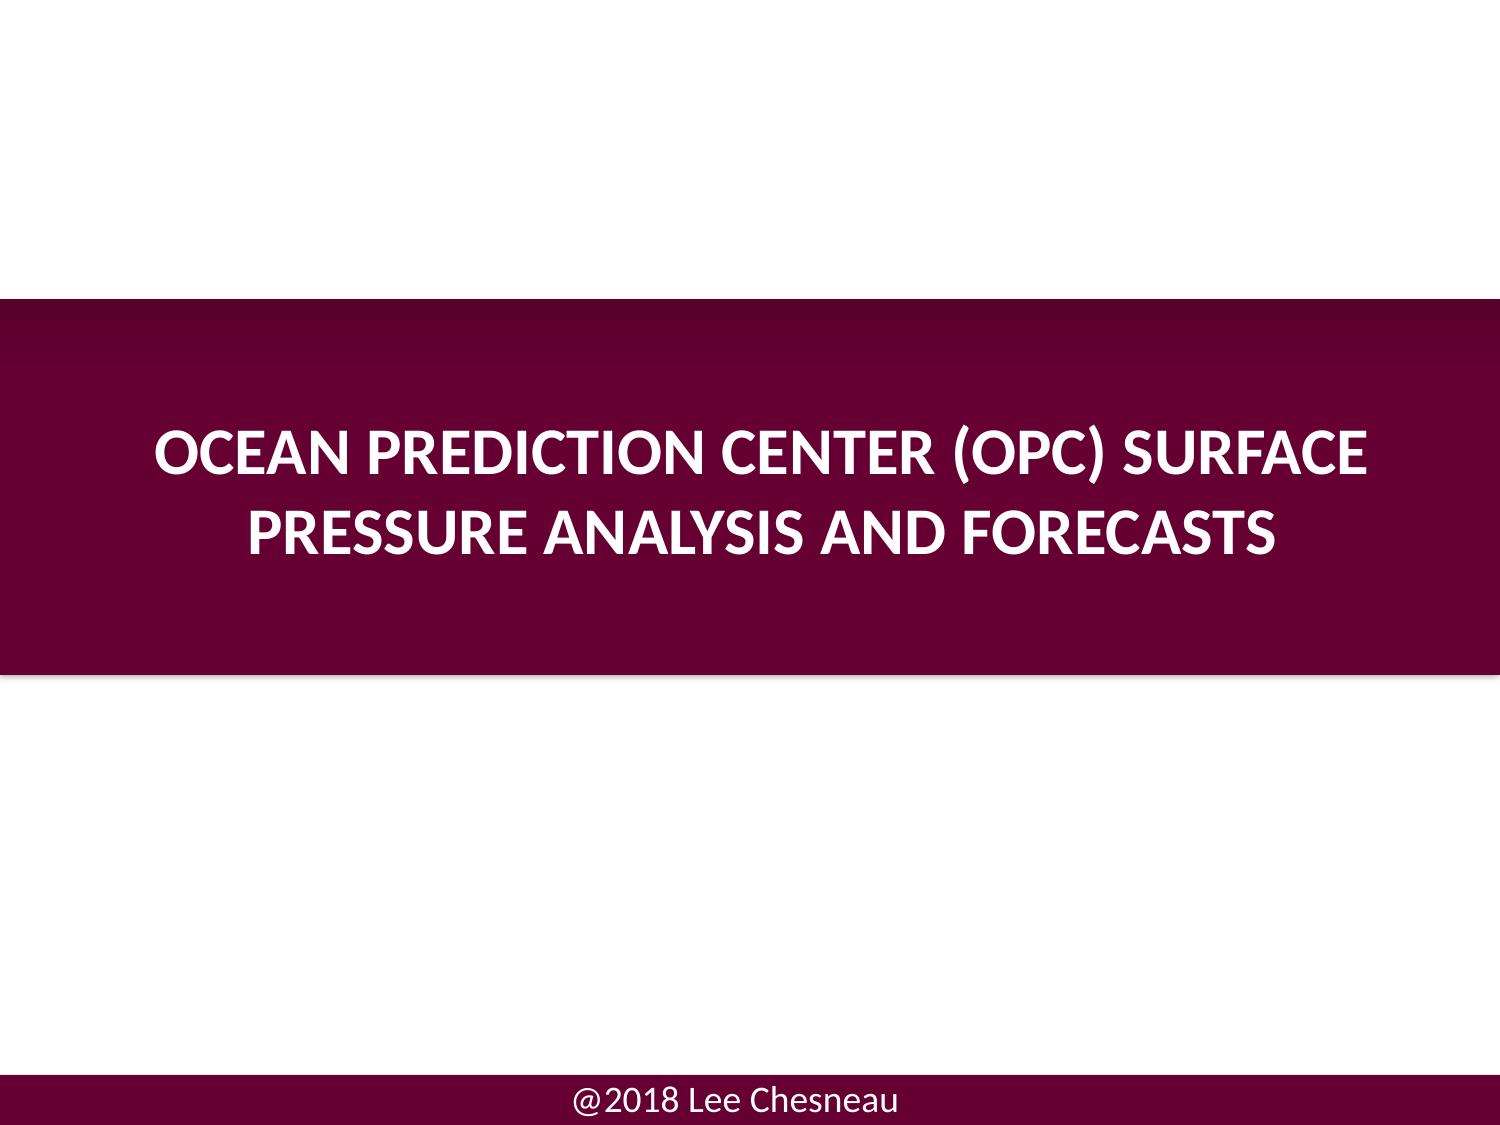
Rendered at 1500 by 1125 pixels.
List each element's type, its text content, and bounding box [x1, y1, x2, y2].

title Ocean Prediction Center (OPC) Surface Pressure Analysis and Forecasts [125, 314, 1400, 661]
